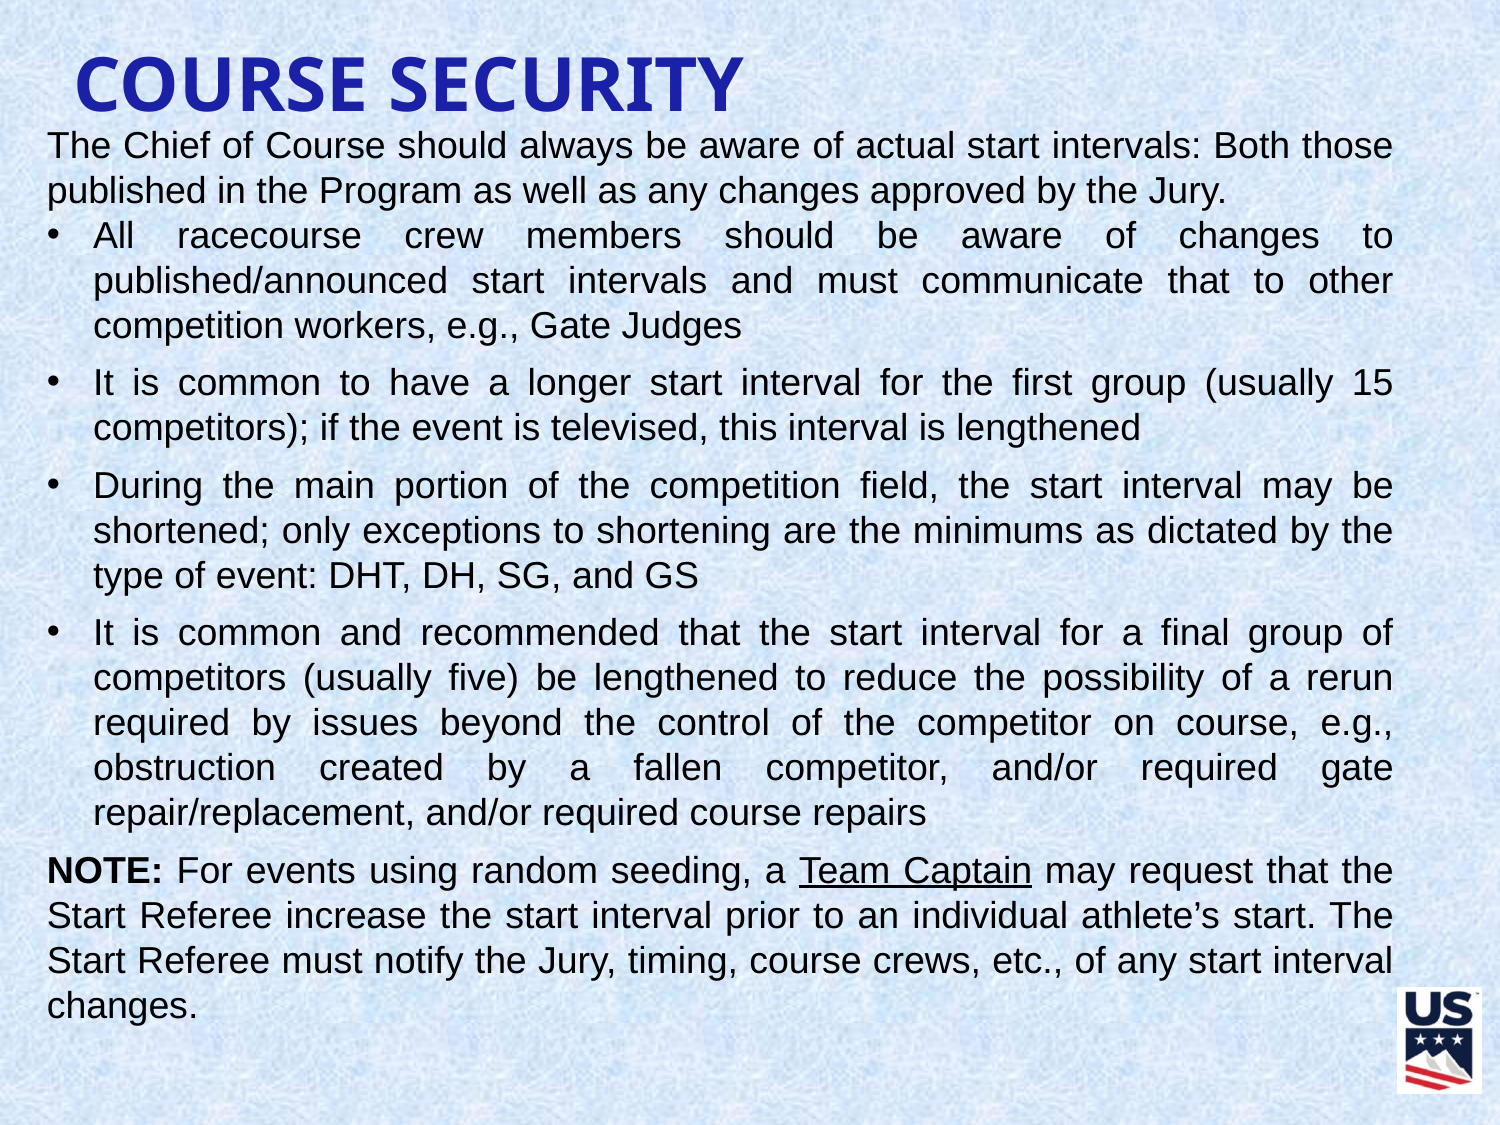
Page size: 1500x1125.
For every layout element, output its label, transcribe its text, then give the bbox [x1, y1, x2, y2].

text_box COURSE SECURITY [28, 28, 791, 113]
picture [0, 0, 1500, 1125]
text_box The Chief of Course should always be aware of actual start intervals: Both those published in the Program as well as any changes approved by the Jury. All racecourse crew members should be aware of changes to published/announced start intervals and must communicate that to other competition workers, e.g., Gate Judges It is common to have a longer start interval for the first group (usually 15 competitors); if the event is televised, this interval is lengthened During the main portion of the competition field, the start interval may be shortened; only exceptions to shortening are the minimums as dictated by the type of event: DHT, DH, SG, and GS It is common and recommended that the start interval for a final group of competitors (usually five) be lengthened to reduce the possibility of a rerun required by issues beyond the control of the competitor on course, e.g., obstruction created by a fallen competitor, and/or required gate repair/replacement, and/or required course repairs NOTE: For events using random seeding, a Team Captain may request that the Start Referee increase the start interval prior to an individual athlete’s start. The Start Referee must notify the Jury, timing, course crews, etc., of any start interval changes. [28, 113, 1413, 1034]
